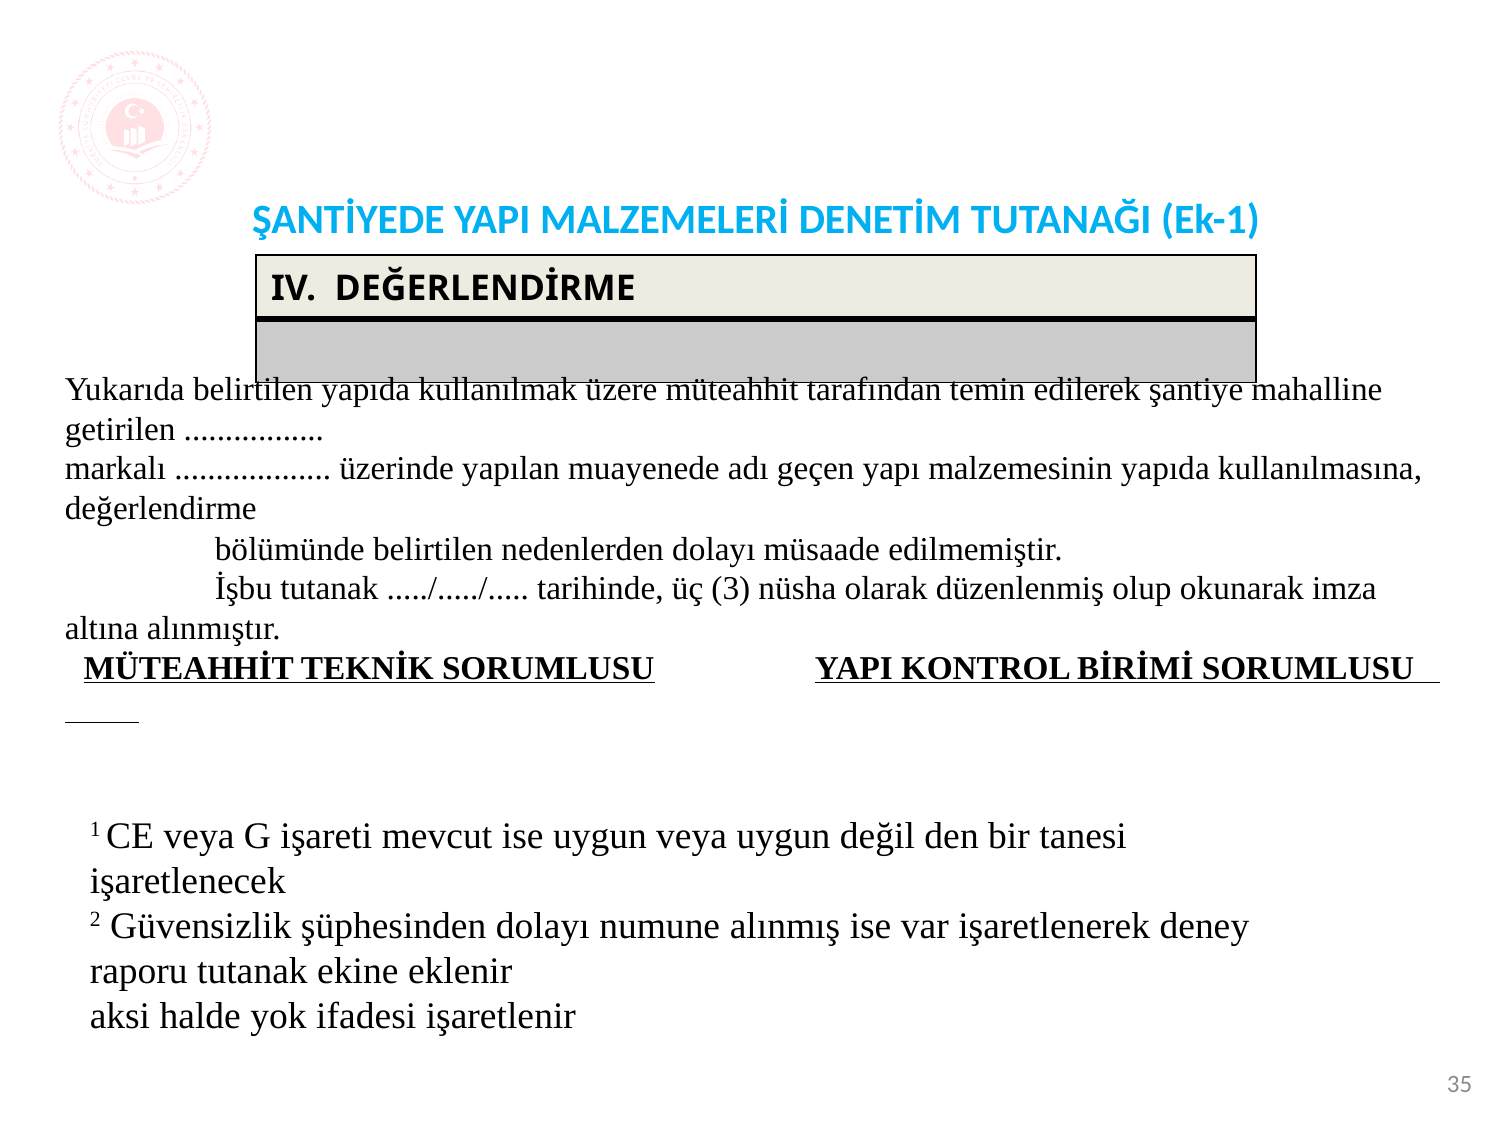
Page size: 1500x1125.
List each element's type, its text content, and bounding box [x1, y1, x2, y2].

table_header IV. DEĞERLENDİRME [257, 256, 1255, 316]
text_box Yukarıda belirtilen yapıda kullanılmak üzere müteahhit tarafından temin edilerek şantiye mahalline getirilen ................. markalı ................... üzerinde yapılan muayenede adı geçen yapı malzemesinin yapıda kullanılmasına, değerlendirme bölümünde belirtilen nedenlerden dolayı müsaade edilmemiştir. İşbu tutanak ...../...../..... tarihinde, üç (3) nüsha olarak düzenlenmiş olup okunarak imza altına alınmıştır. MÜTEAHHİT TEKNİK SORUMLUSU YAPI KONTROL BİRİMİ SORUMLUSU [49, 359, 1463, 794]
slide_number 35 [1412, 1052, 1488, 1113]
text_box 1 CE veya G işareti mevcut ise uygun veya uygun değil den bir tanesi işaretlenecek 2 Güvensizlik şüphesinden dolayı numune alınmış ise var işaretlenerek deney raporu tutanak ekine eklenir aksi halde yok ifadesi işaretlenir [75, 803, 1300, 1043]
text_box ŞANTİYEDE YAPI MALZEMELERİ DENETİM TUTANAĞI (Ek-1) [189, 184, 1324, 241]
table_cell [257, 322, 1255, 359]
picture [49, 42, 218, 211]
